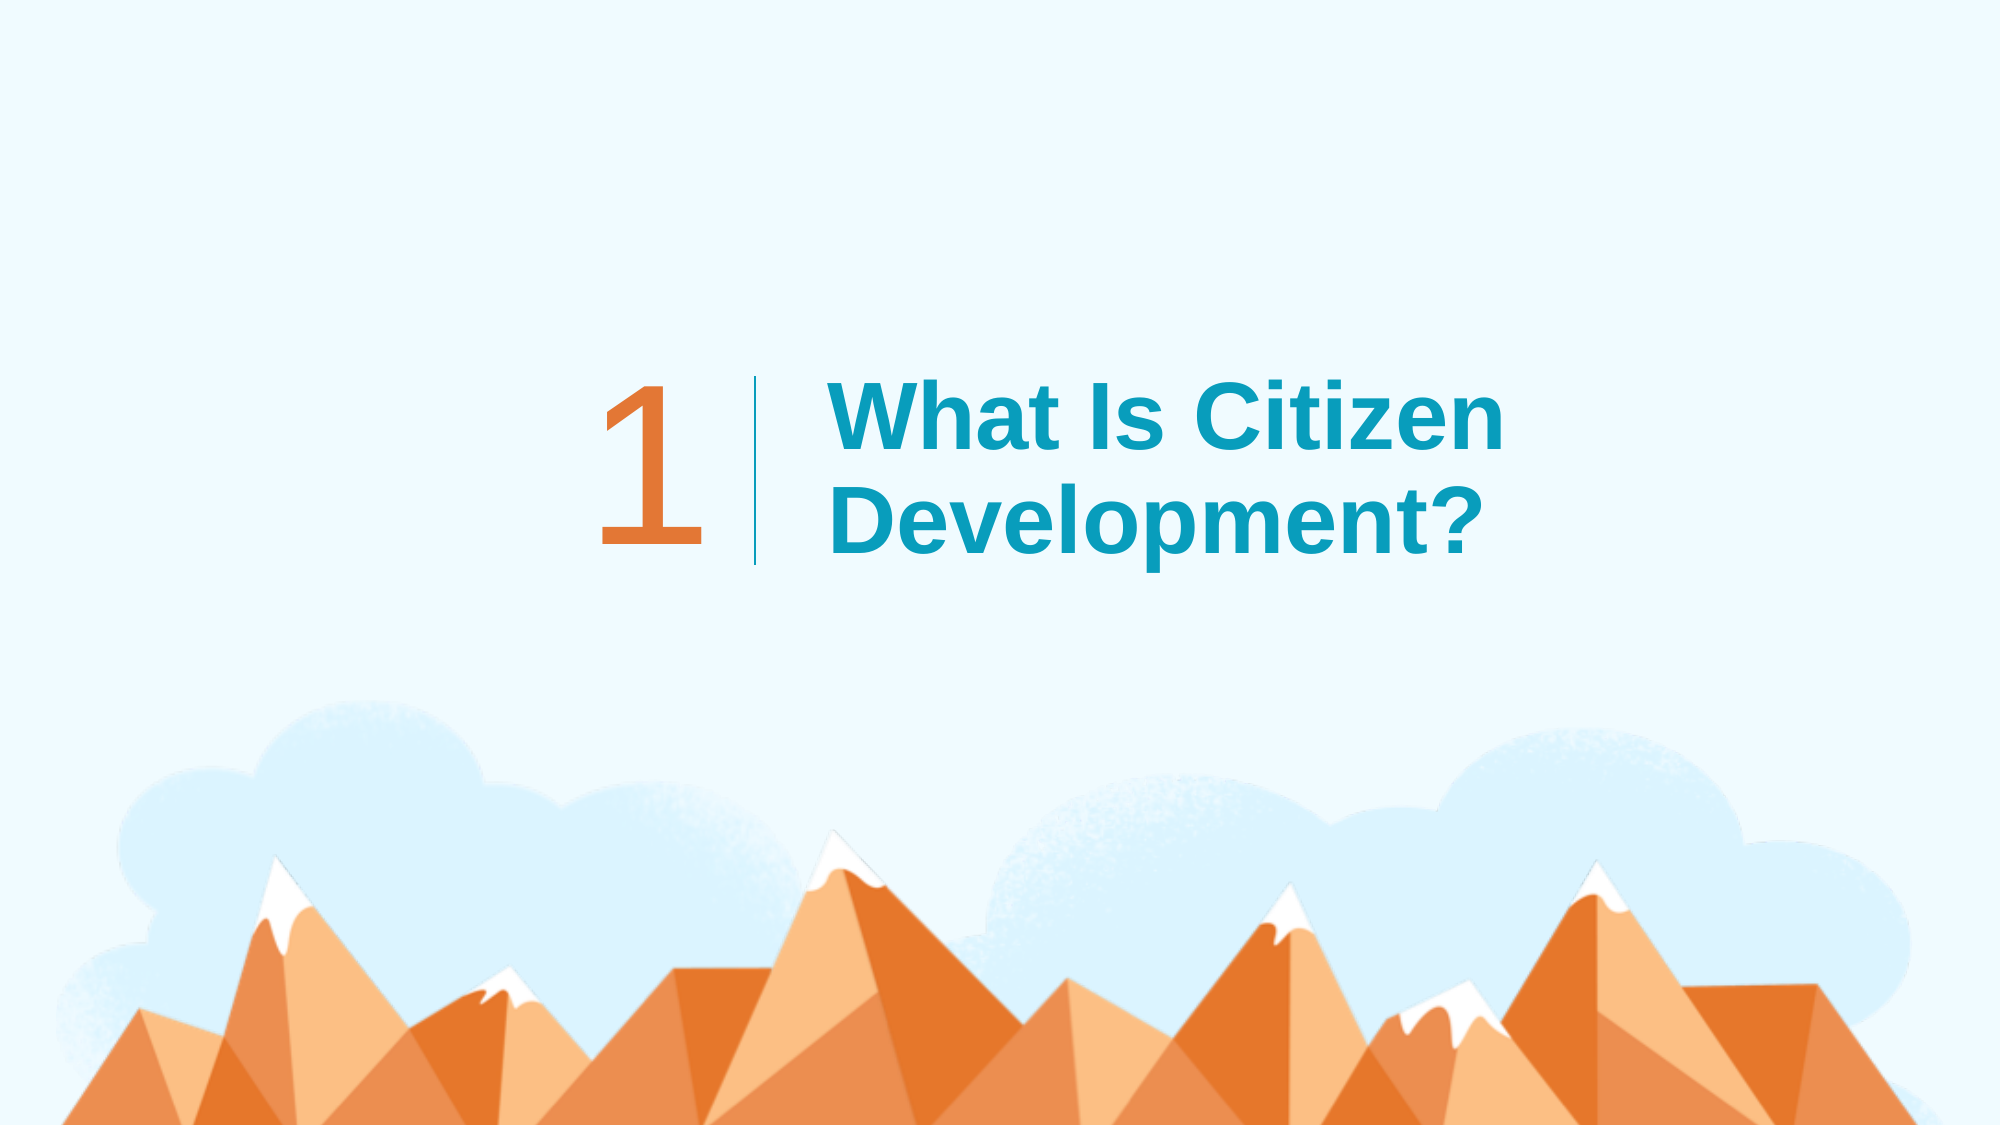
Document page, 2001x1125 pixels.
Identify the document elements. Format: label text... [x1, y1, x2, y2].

title What Is Citizen Development? [819, 269, 1524, 672]
picture [36, 700, 1964, 1125]
text_box 1 [578, 270, 749, 671]
